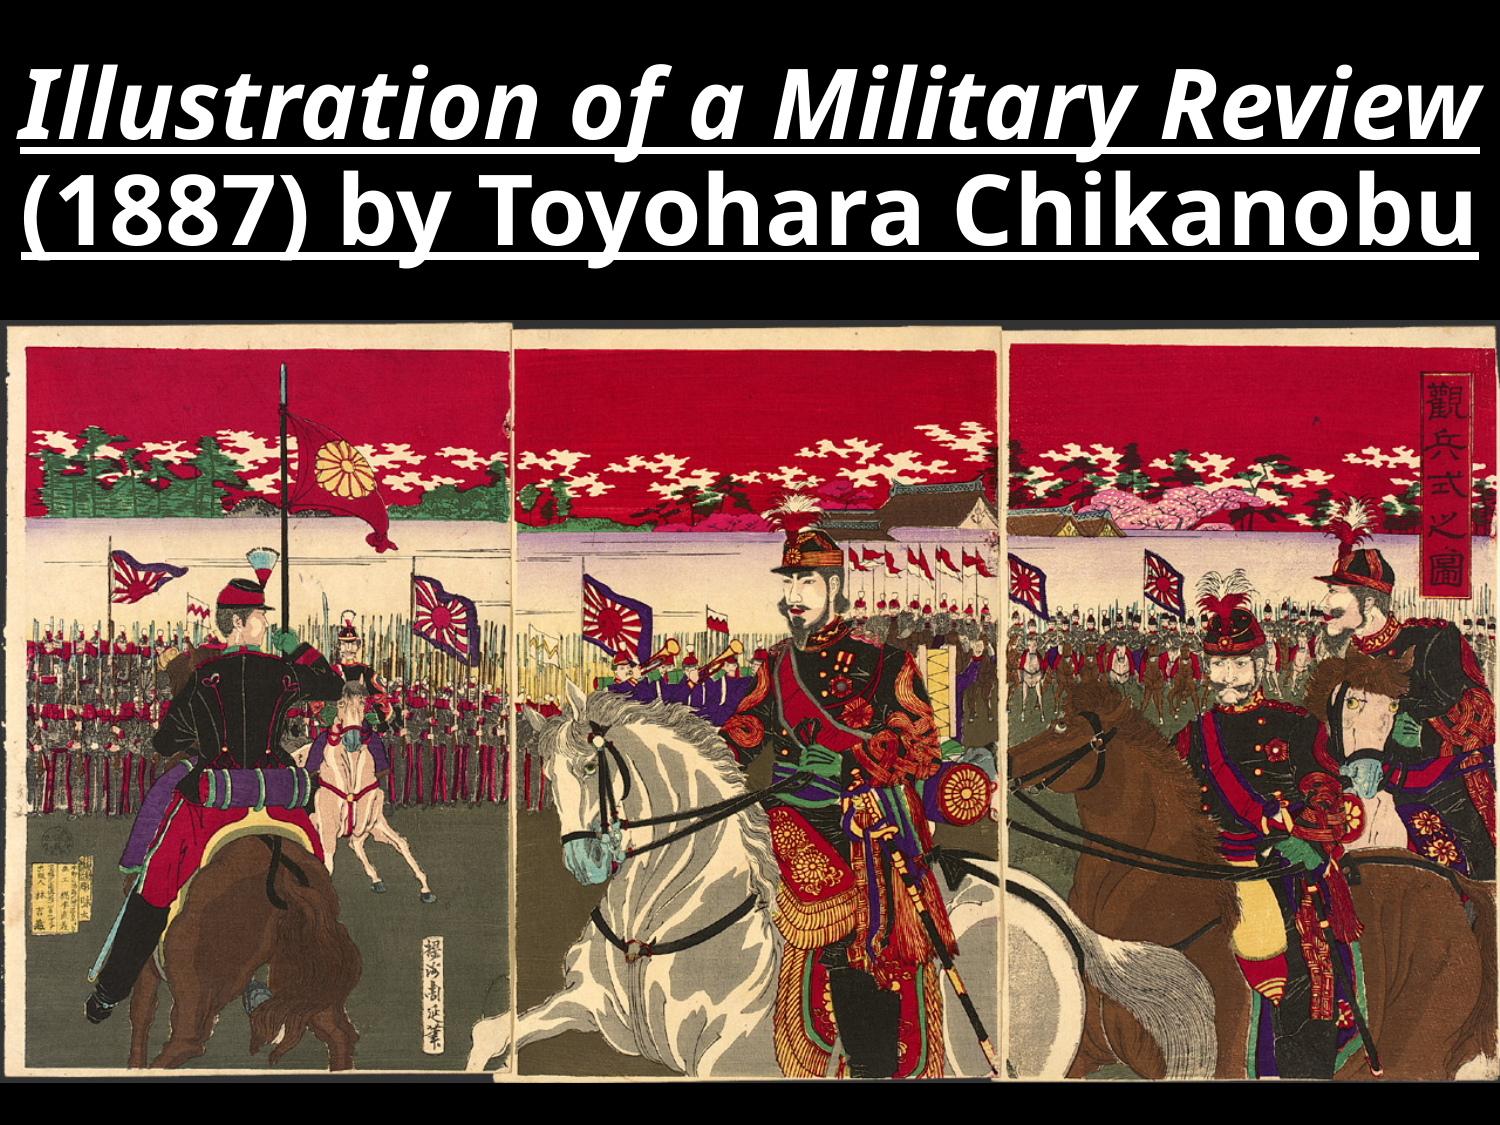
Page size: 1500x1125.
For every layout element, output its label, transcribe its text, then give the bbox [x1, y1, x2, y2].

picture [0, 320, 1500, 1083]
title Illustration of a Military Review (1887) by Toyohara Chikanobu [0, 0, 1500, 320]
